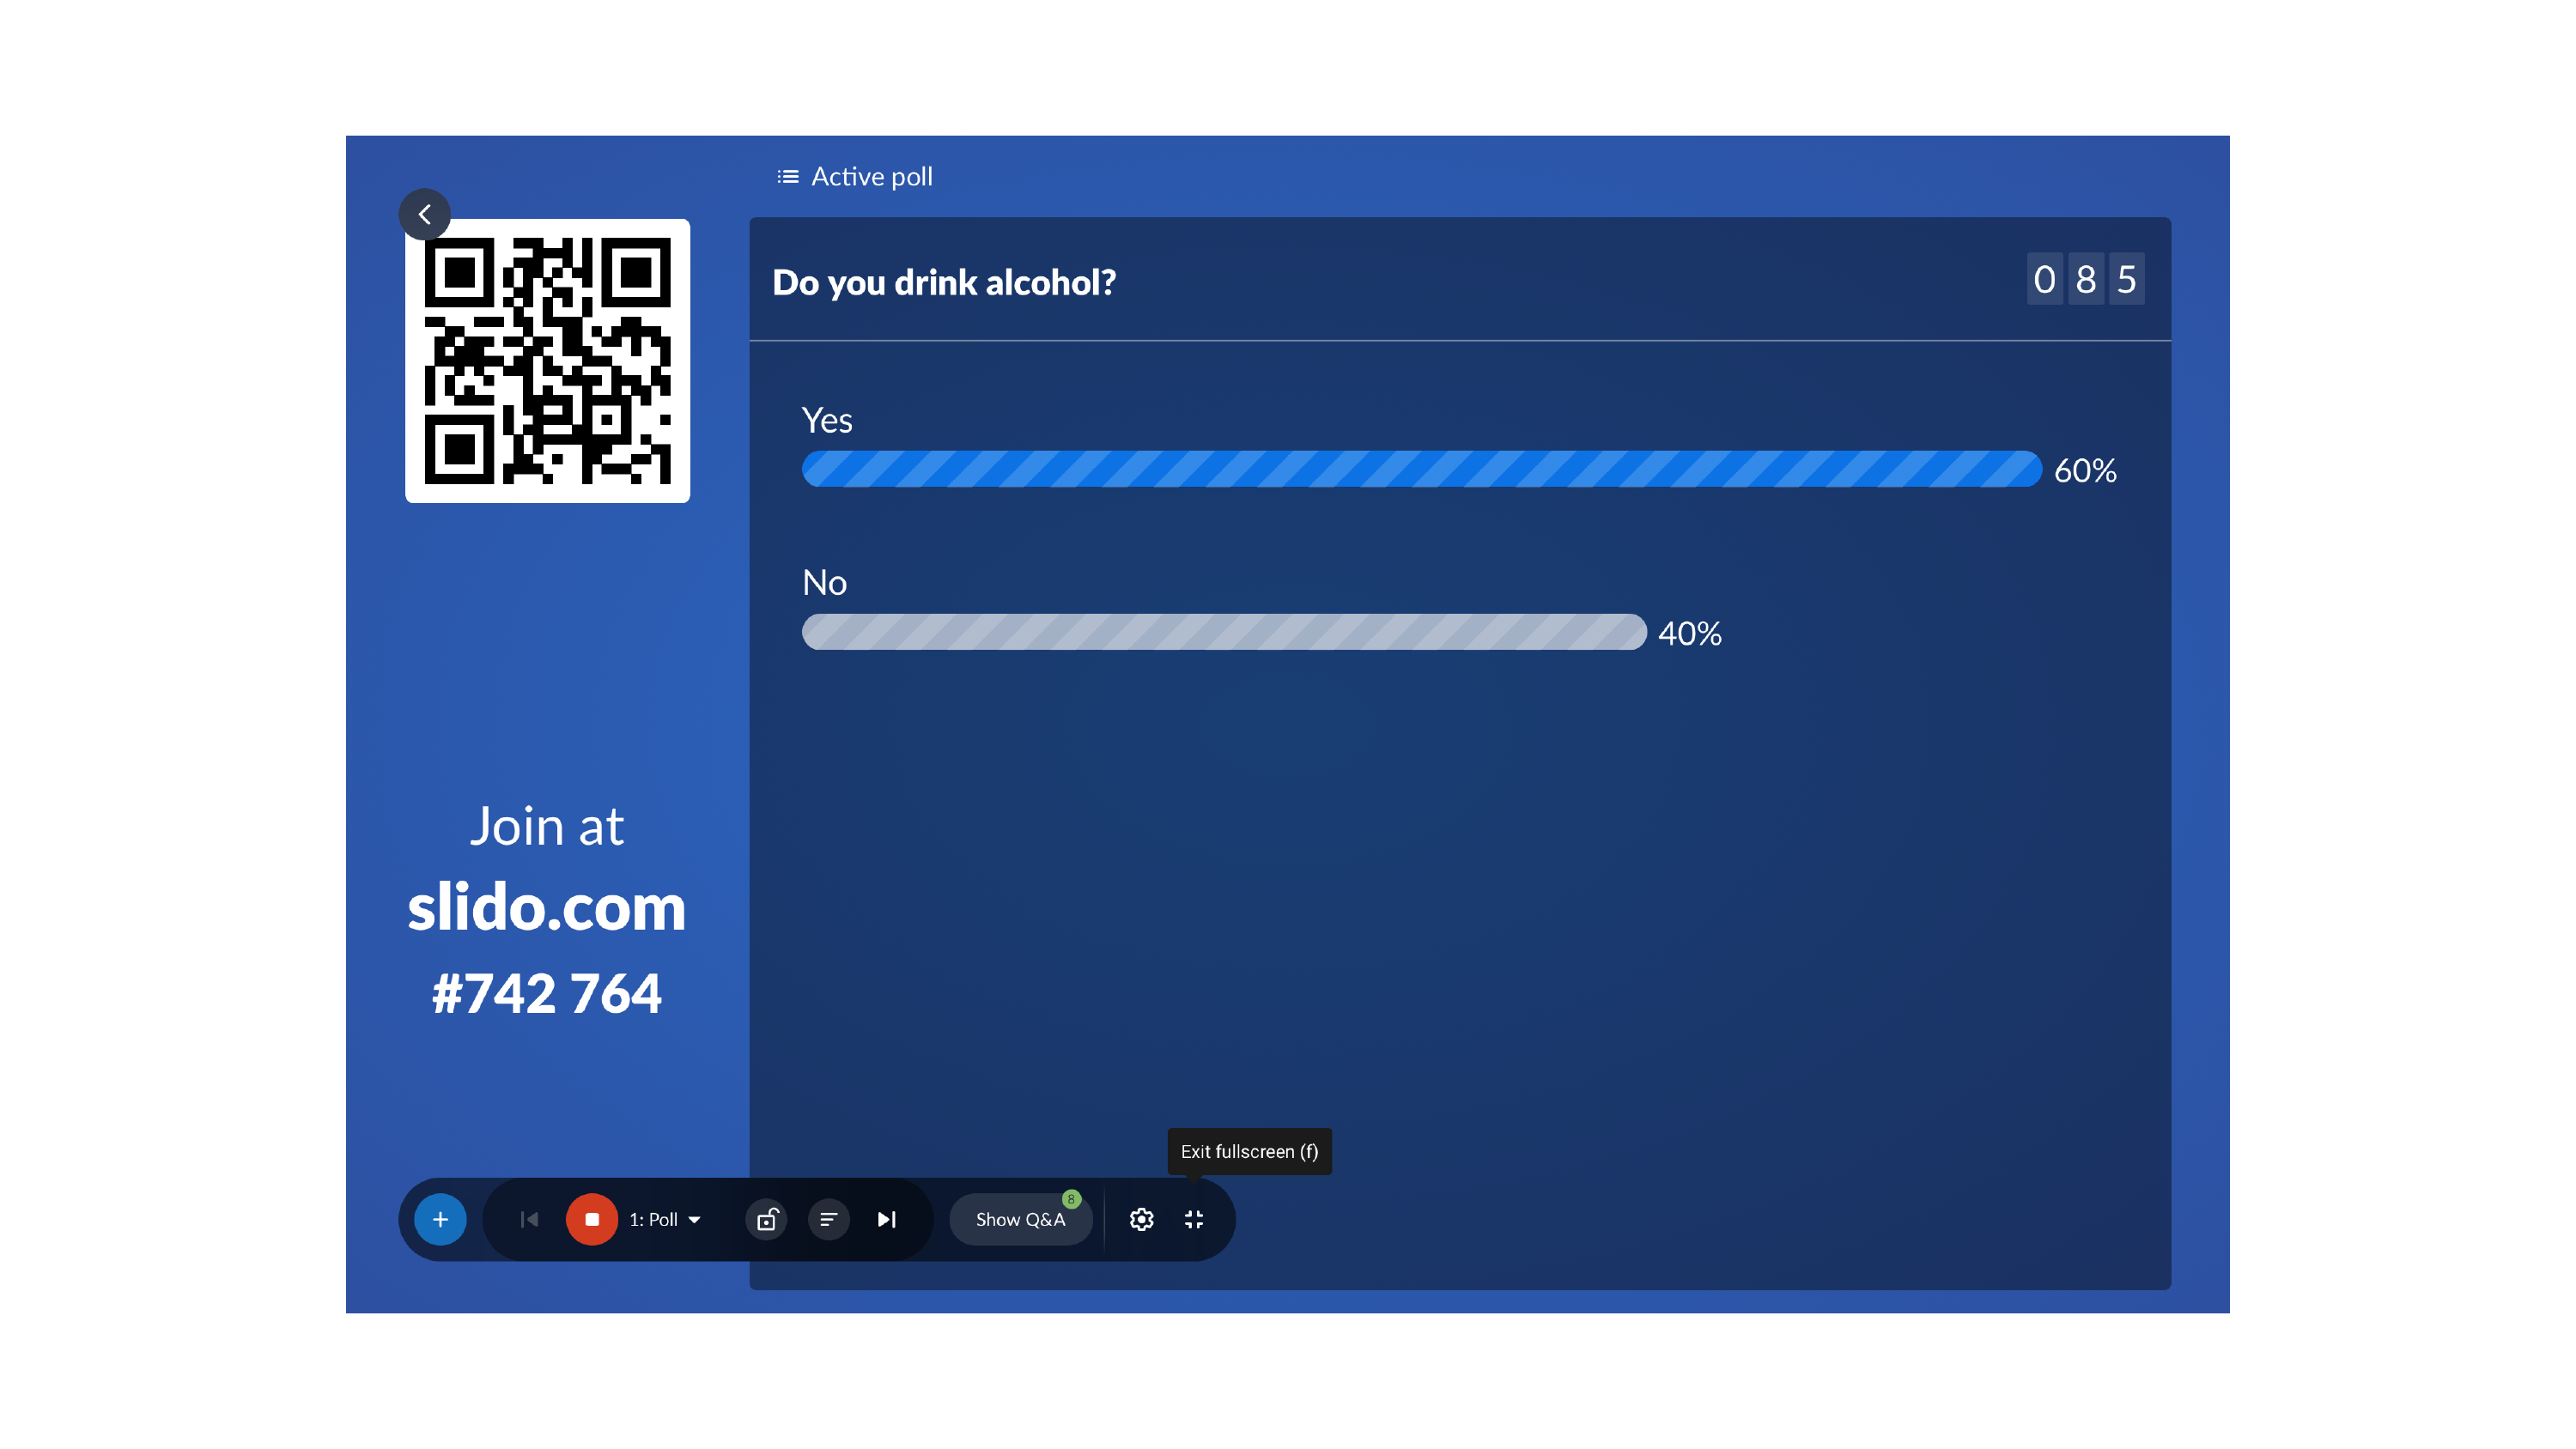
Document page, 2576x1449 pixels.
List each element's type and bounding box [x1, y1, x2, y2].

picture [346, 136, 2230, 1313]
